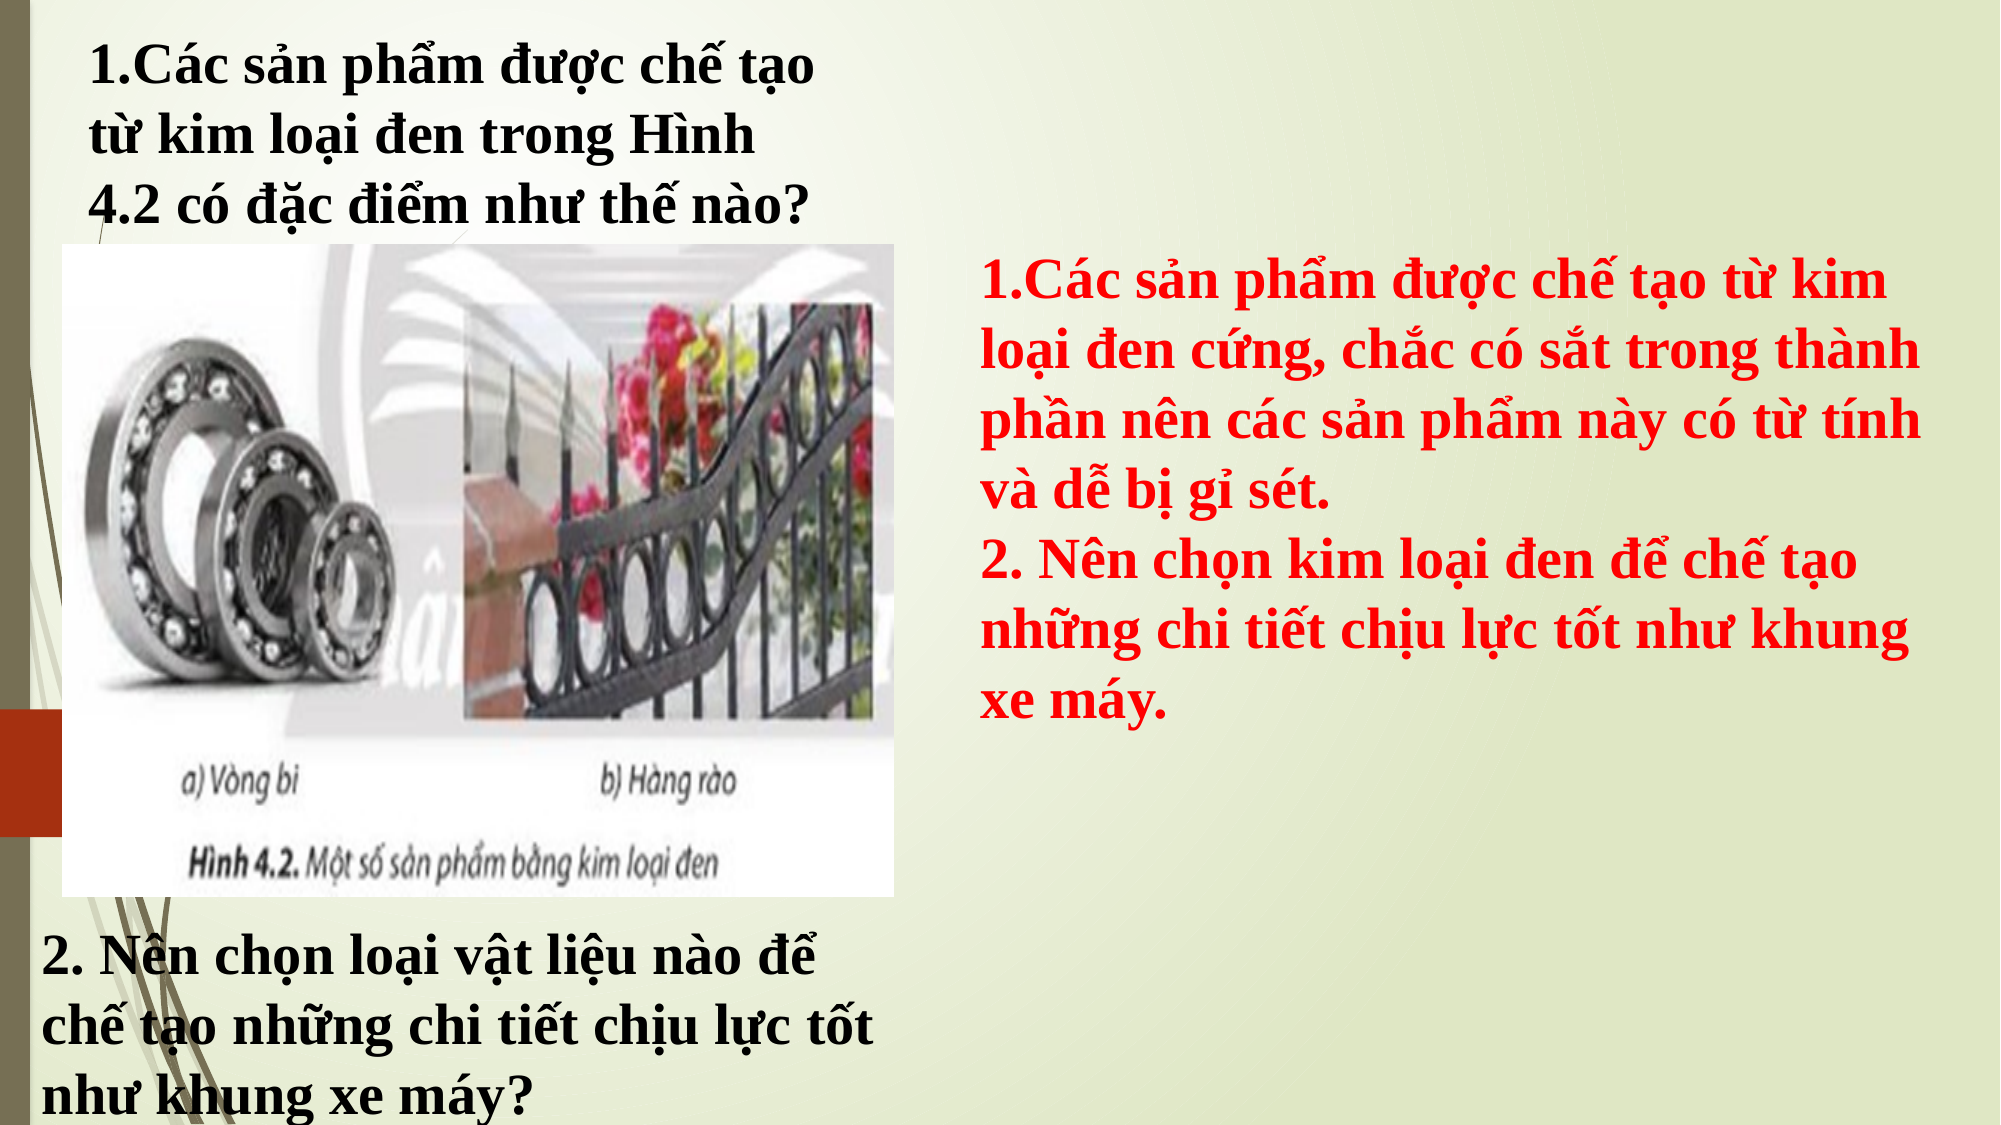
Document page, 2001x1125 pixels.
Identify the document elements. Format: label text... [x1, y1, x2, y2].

text_box 1.Các sản phẩm được chế tạo từ kim loại đen trong Hình 4.2 có đặc điểm như thế nào? [73, 17, 838, 243]
picture [61, 244, 895, 898]
text_box 1.Các sản phẩm được chế tạo từ kim loại đen cứng, chắc có sắt trong thành phần nên các sản phẩm này có từ tính và dễ bị gỉ sét. 2. Nên chọn kim loại đen để chế tạo những chi tiết chịu lực tốt như khung xe máy. [965, 233, 1966, 738]
text_box 2. Nên chọn loại vật liệu nào để chế tạo những chi tiết chịu lực tốt như khung xe máy? [26, 908, 894, 1125]
